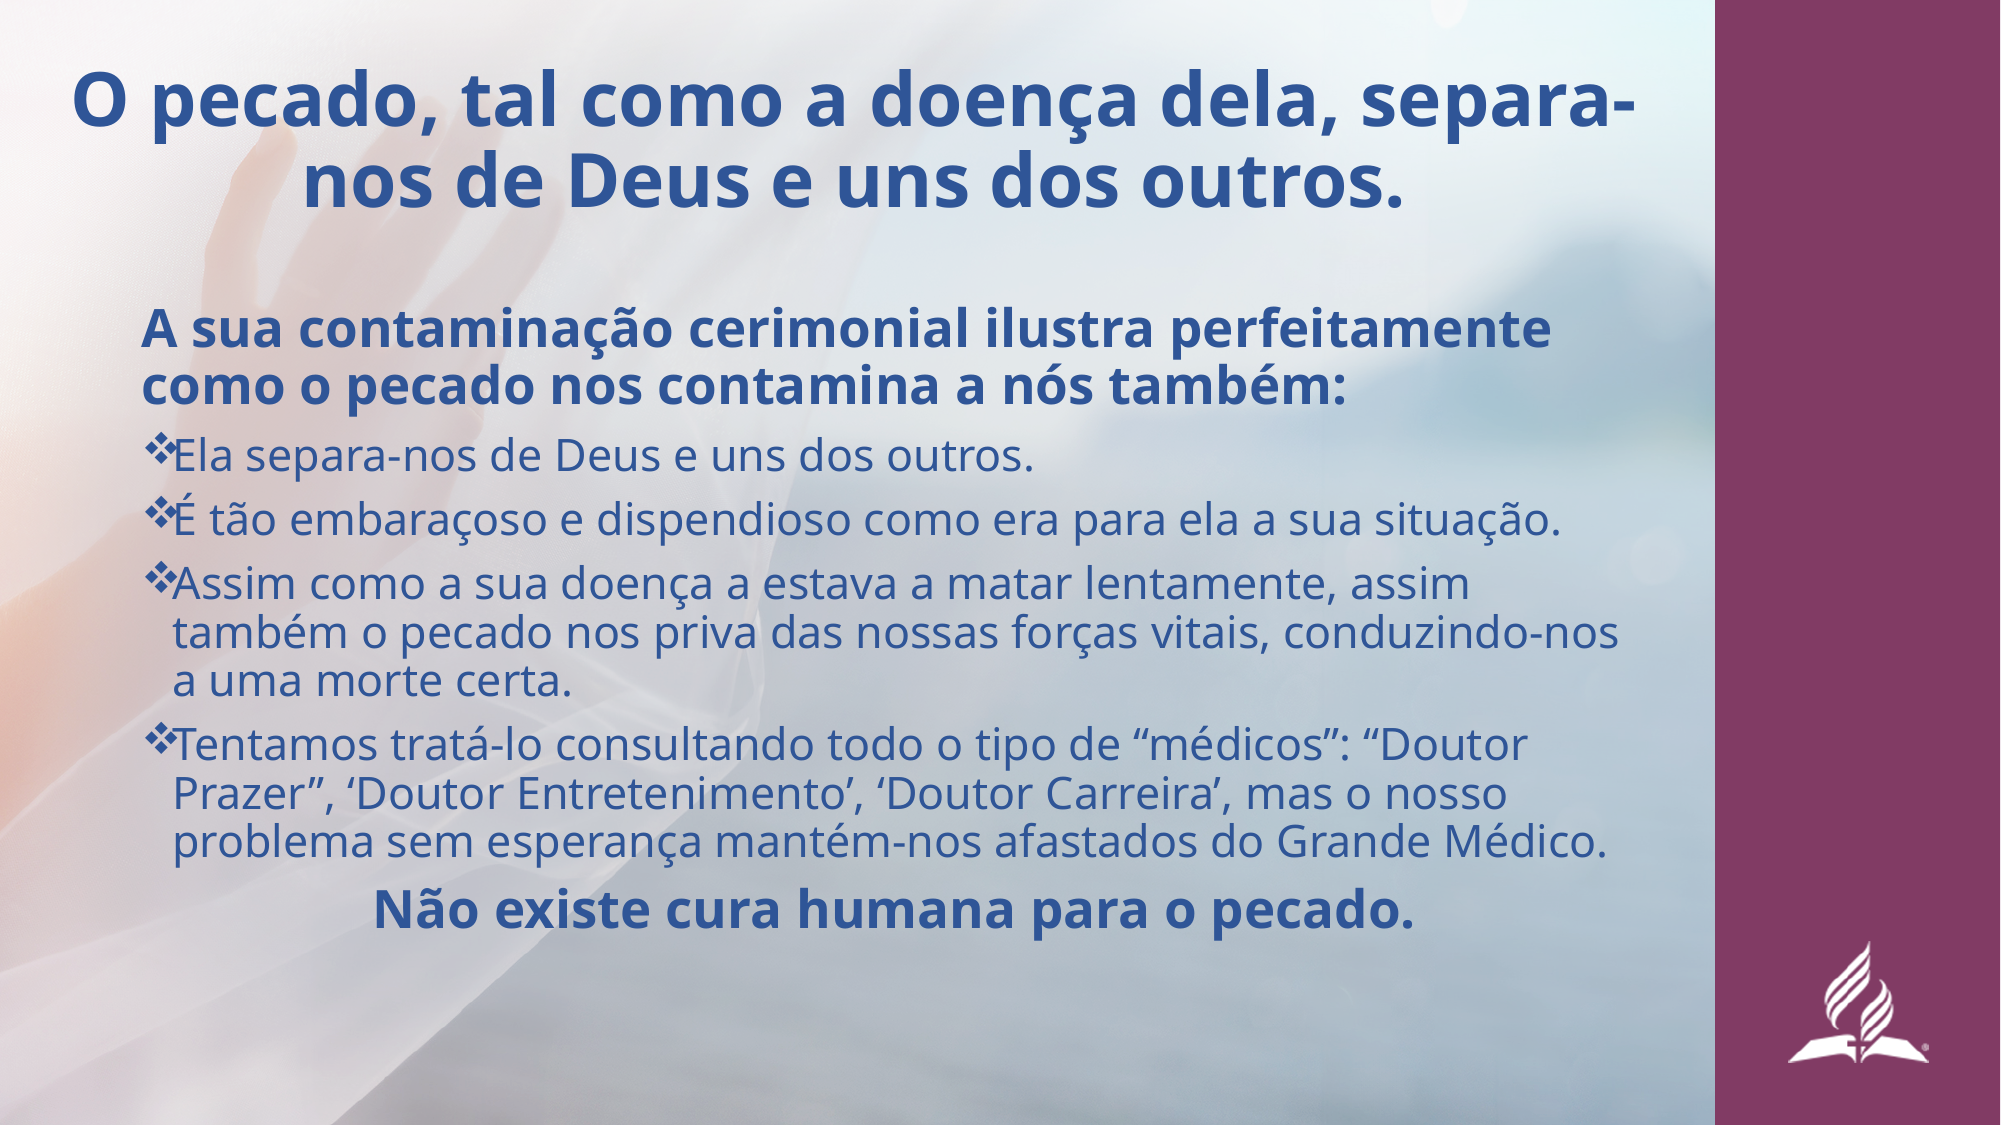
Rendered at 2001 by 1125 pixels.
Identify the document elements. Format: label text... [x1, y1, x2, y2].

list A sua contaminação cerimonial ilustra perfeitamente como o pecado nos contamina a nós também: Ela separa-nos de Deus e uns dos outros. É tão embaraçoso e dispendioso como era para ela a sua situação. Assim como a sua doença a estava a matar lentamente, assim também o pecado nos priva das nossas forças vitais, conduzindo-nos a uma morte certa. Tentamos tratá-lo consultando todo o tipo de “médicos”: “Doutor Prazer”, ‘Doutor Entretenimento’, ‘Doutor Carreira’, mas o nosso problema sem esperança mantém-nos afastados do Grande Médico. Não existe cura humana para o pecado. [126, 294, 1664, 995]
picture [0, 0, 2001, 1125]
title O pecado, tal como a doença dela, separa-nos de Deus e uns dos outros. [31, 35, 1678, 250]
